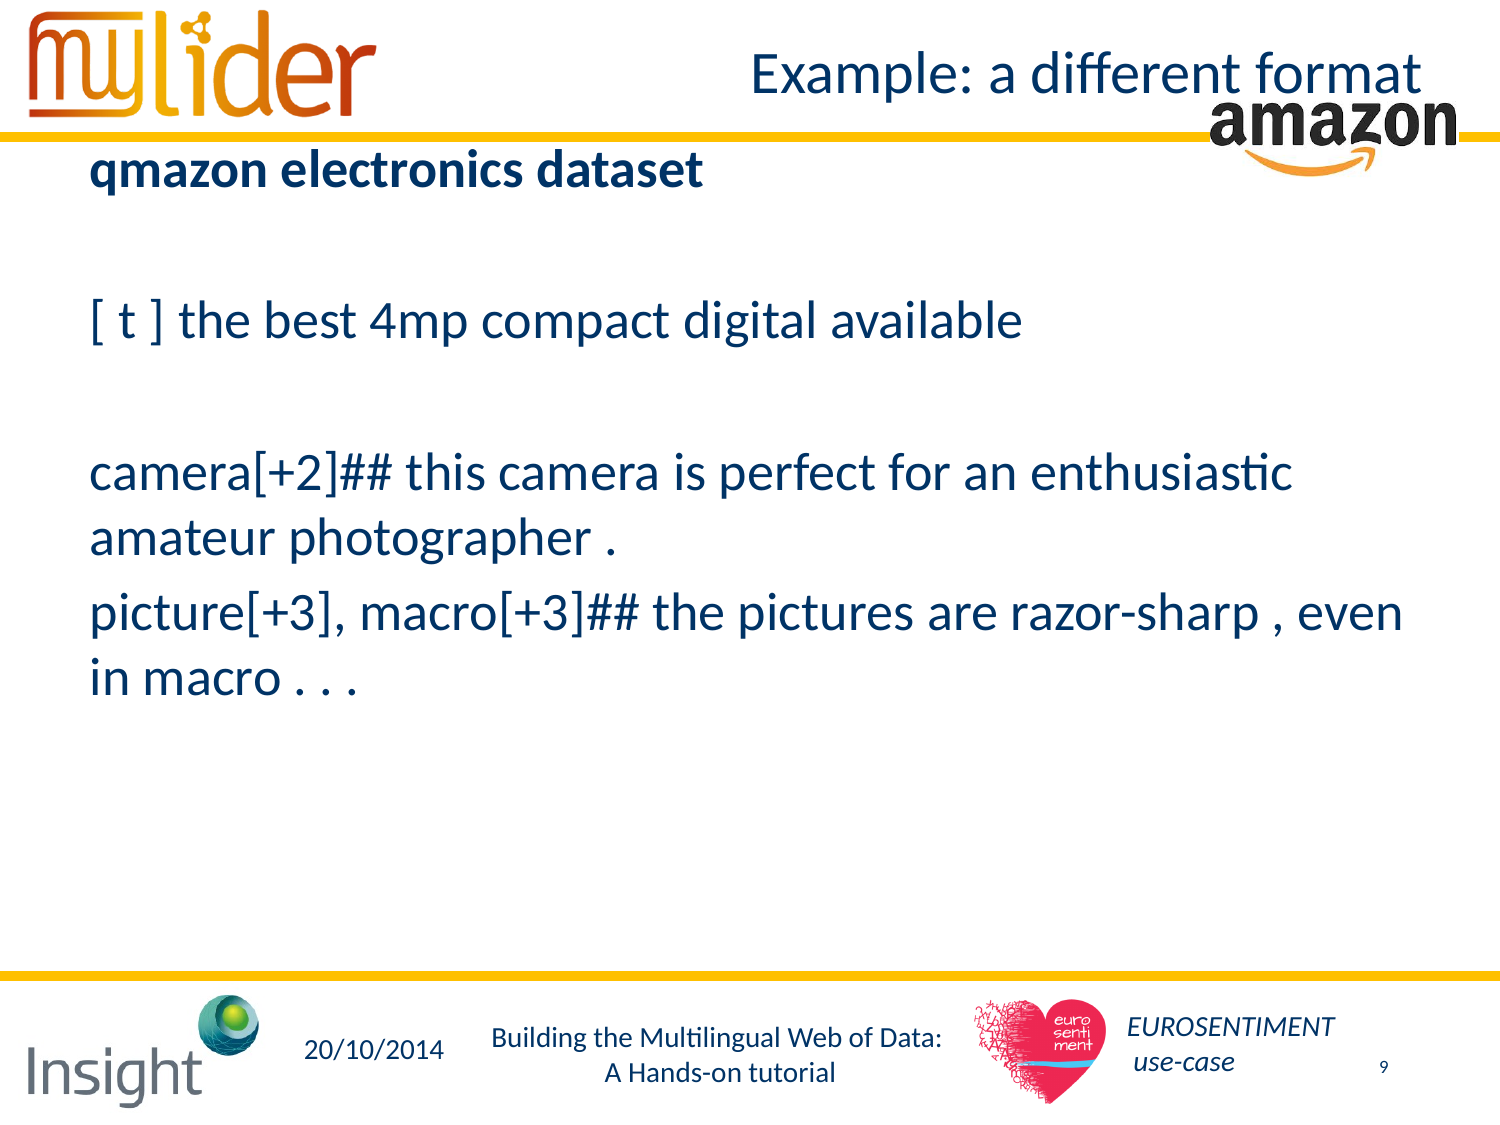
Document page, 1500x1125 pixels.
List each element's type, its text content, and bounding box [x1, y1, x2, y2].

picture [17, 0, 386, 138]
picture [974, 999, 1106, 1104]
text_box Example: a different format [160, 37, 1424, 102]
list qmazon electronics dataset [ t ] the best 4mp compact digital available camera[+2]## this camera is perfect for an enthusiastic amateur photographer . picture[+3], macro[+3]## the pictures are razor-sharp , even in macro . . . [74, 125, 1424, 783]
picture [5, 983, 281, 1121]
picture [1210, 101, 1460, 192]
